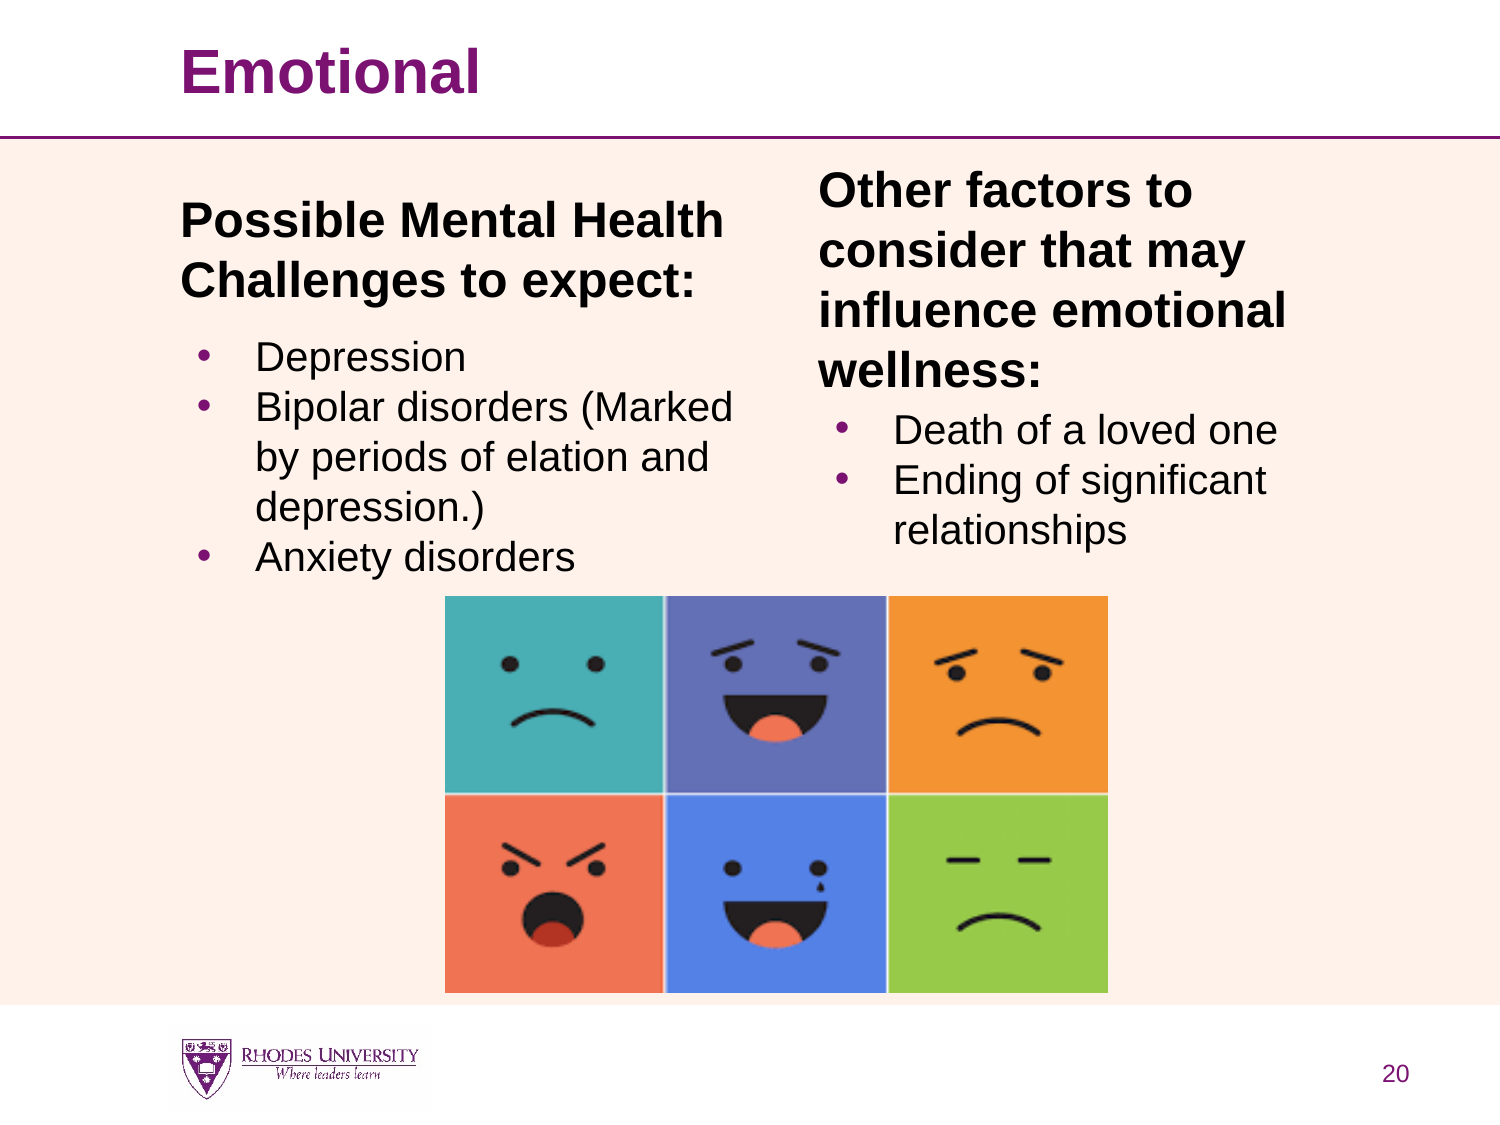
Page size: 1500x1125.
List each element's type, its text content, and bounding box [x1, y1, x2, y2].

picture [168, 1025, 432, 1113]
list Possible Mental Health Challenges to expect: [165, 190, 751, 316]
list Other factors to consider that may influence emotional wellness: [803, 171, 1388, 395]
list Death of a loved one Ending of significant relationships [803, 395, 1388, 980]
picture [445, 595, 1108, 993]
list Depression Bipolar disorders (Marked by periods of elation and depression.) Anxiety disorders [165, 322, 751, 1021]
title Emotional [165, 0, 1388, 138]
slide_number 20 [1074, 1042, 1425, 1103]
